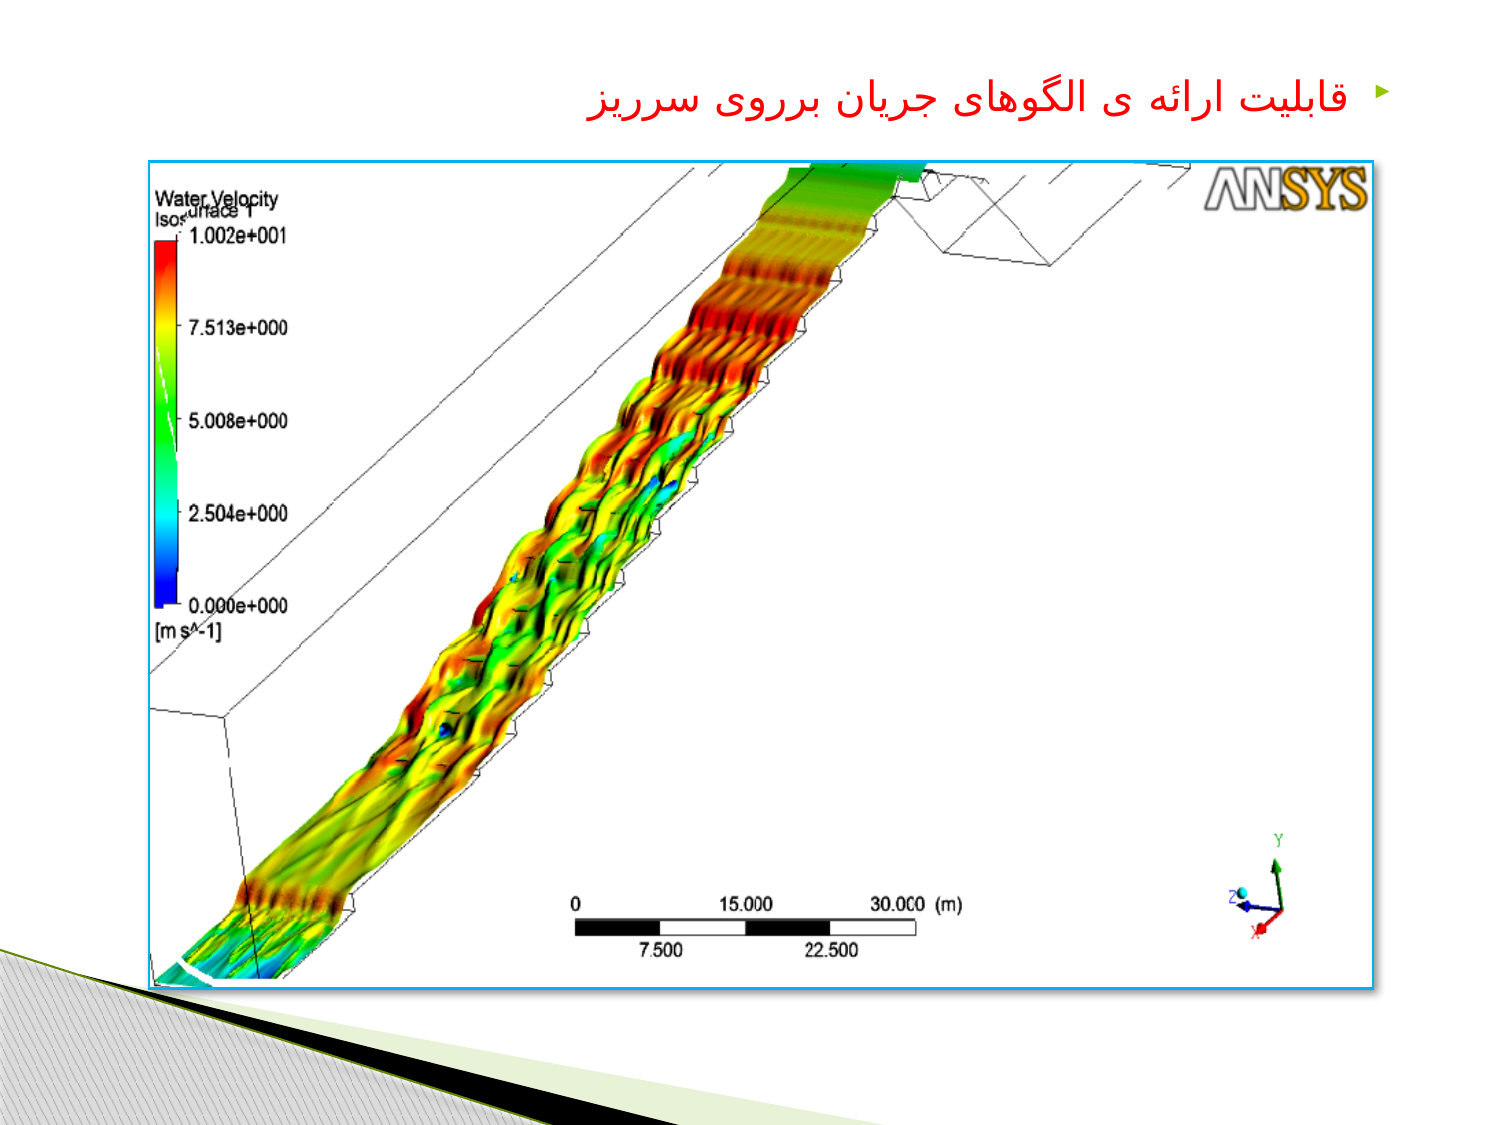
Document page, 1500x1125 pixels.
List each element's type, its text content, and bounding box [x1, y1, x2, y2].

picture [151, 164, 1371, 986]
list قابلیت ارائه ی الگوهای جریان برروی سرریز [75, 62, 1425, 1050]
